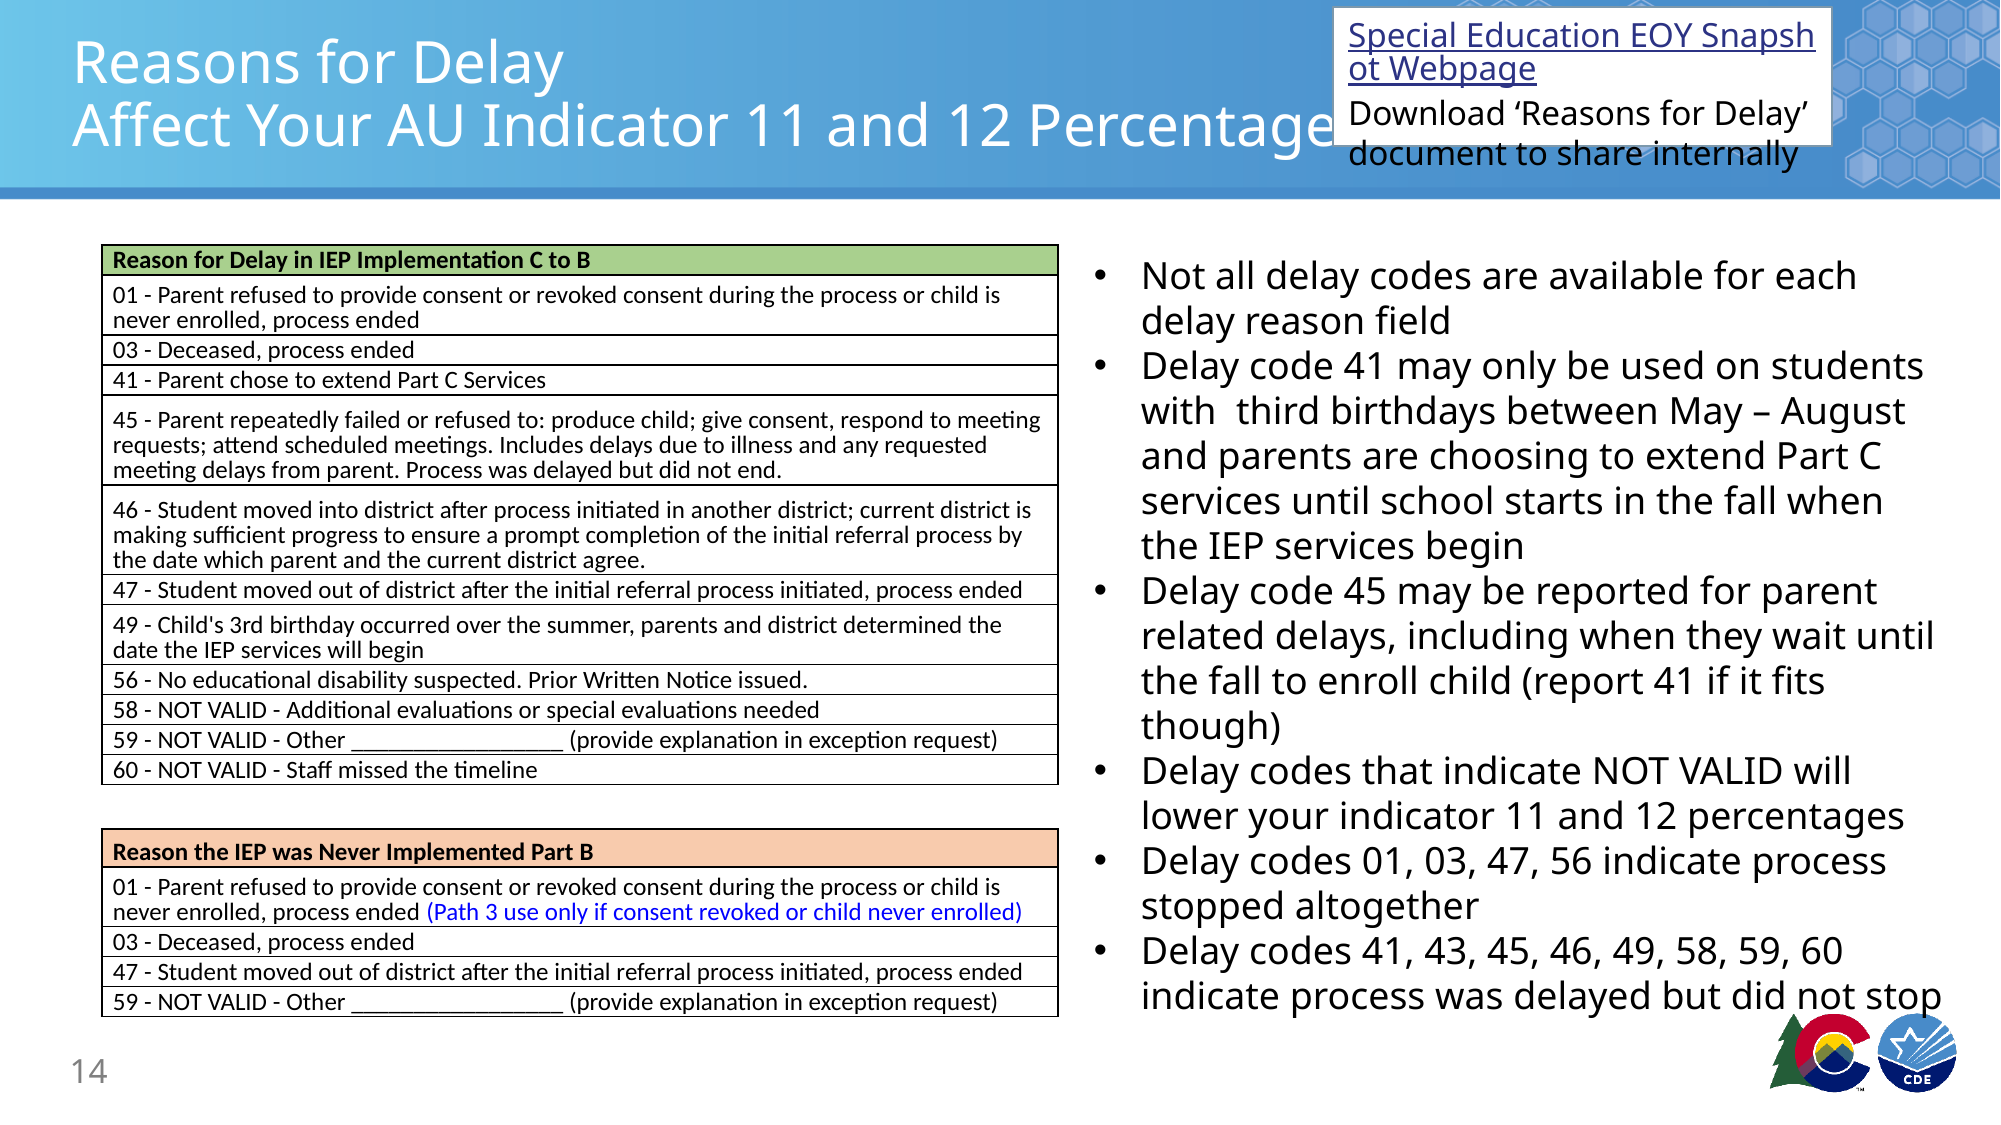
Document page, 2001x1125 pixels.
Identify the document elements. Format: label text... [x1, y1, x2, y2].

table_cell 46 - Student moved into district after process initiated in another district; current district is making sufficient progress to ensure a prompt completion of the initial referral process by the date which parent and the current district agree. [103, 486, 1057, 574]
table_cell 47 - Student moved out of district after the initial referral process initiated, process ended [103, 957, 1057, 986]
table_cell 01 - Parent refused to provide consent or revoked consent during the process or child is never enrolled, process ended (Path 3 use only if consent revoked or child never enrolled) [103, 868, 1057, 926]
table_cell 01 - Parent refused to provide consent or revoked consent during the process or child is never enrolled, process ended [103, 276, 1057, 334]
picture [0, 0, 2000, 200]
table_cell 47 - Student moved out of district after the initial referral process initiated, process ended [103, 575, 1057, 604]
table_header Reason the IEP was Never Implemented Part B [103, 830, 1057, 866]
text_box Not all delay codes are available for each delay reason field Delay code 41 may only be used on students with third birthdays between May – August and parents are choosing to extend Part C services until school starts in the fall when the IEP services begin Delay code 45 may be reported for parent related delays, including when they wait until the fall to enroll child (report 41 if it fits though) Delay codes that indicate NOT VALID will lower your indicator 11 and 12 percentages Delay codes 01, 03, 47, 56 indicate process stopped altogether Delay codes 41, 43, 45, 46, 49, 58, 59, 60 indicate process was delayed but did not stop [1079, 244, 1960, 1025]
table_cell 59 - NOT VALID - Other _________________ (provide explanation in exception request) [103, 725, 1057, 754]
table_cell 49 - Child's 3rd birthday occurred over the summer, parents and district determined the date the IEP services will begin [103, 605, 1057, 664]
table_header Reason for Delay in IEP Implementation C to B [103, 246, 1057, 274]
table_cell 59 - NOT VALID - Other _________________ (provide explanation in exception request) [103, 987, 1057, 1016]
table_cell 58 - NOT VALID - Additional evaluations or special evaluations needed [103, 695, 1057, 724]
picture [1768, 1025, 1957, 1093]
title Reasons for Delay Affect Your AU Indicator 11 and 12 Percentages [72, 33, 1396, 182]
table_cell 03 - Deceased, process ended [103, 336, 1057, 364]
table_cell 45 - Parent repeatedly failed or refused to: produce child; give consent, respond to meeting requests; attend scheduled meetings. Includes delays due to illness and any requested meeting delays from parent. Process was delayed but did not end. [103, 396, 1057, 484]
table_cell 03 - Deceased, process ended [103, 927, 1057, 956]
table_cell 60 - NOT VALID - Staff missed the timeline [103, 755, 1057, 784]
table_cell 56 - No educational disability suspected. Prior Written Notice issued. [103, 665, 1057, 694]
text_box Special Education EOY Snapshot Webpage Download ‘Reasons for Delay’ document to share internally [1333, 6, 1833, 147]
table_cell 41 - Parent chose to extend Part C Services [103, 366, 1057, 394]
slide_number 14 [54, 1042, 505, 1103]
